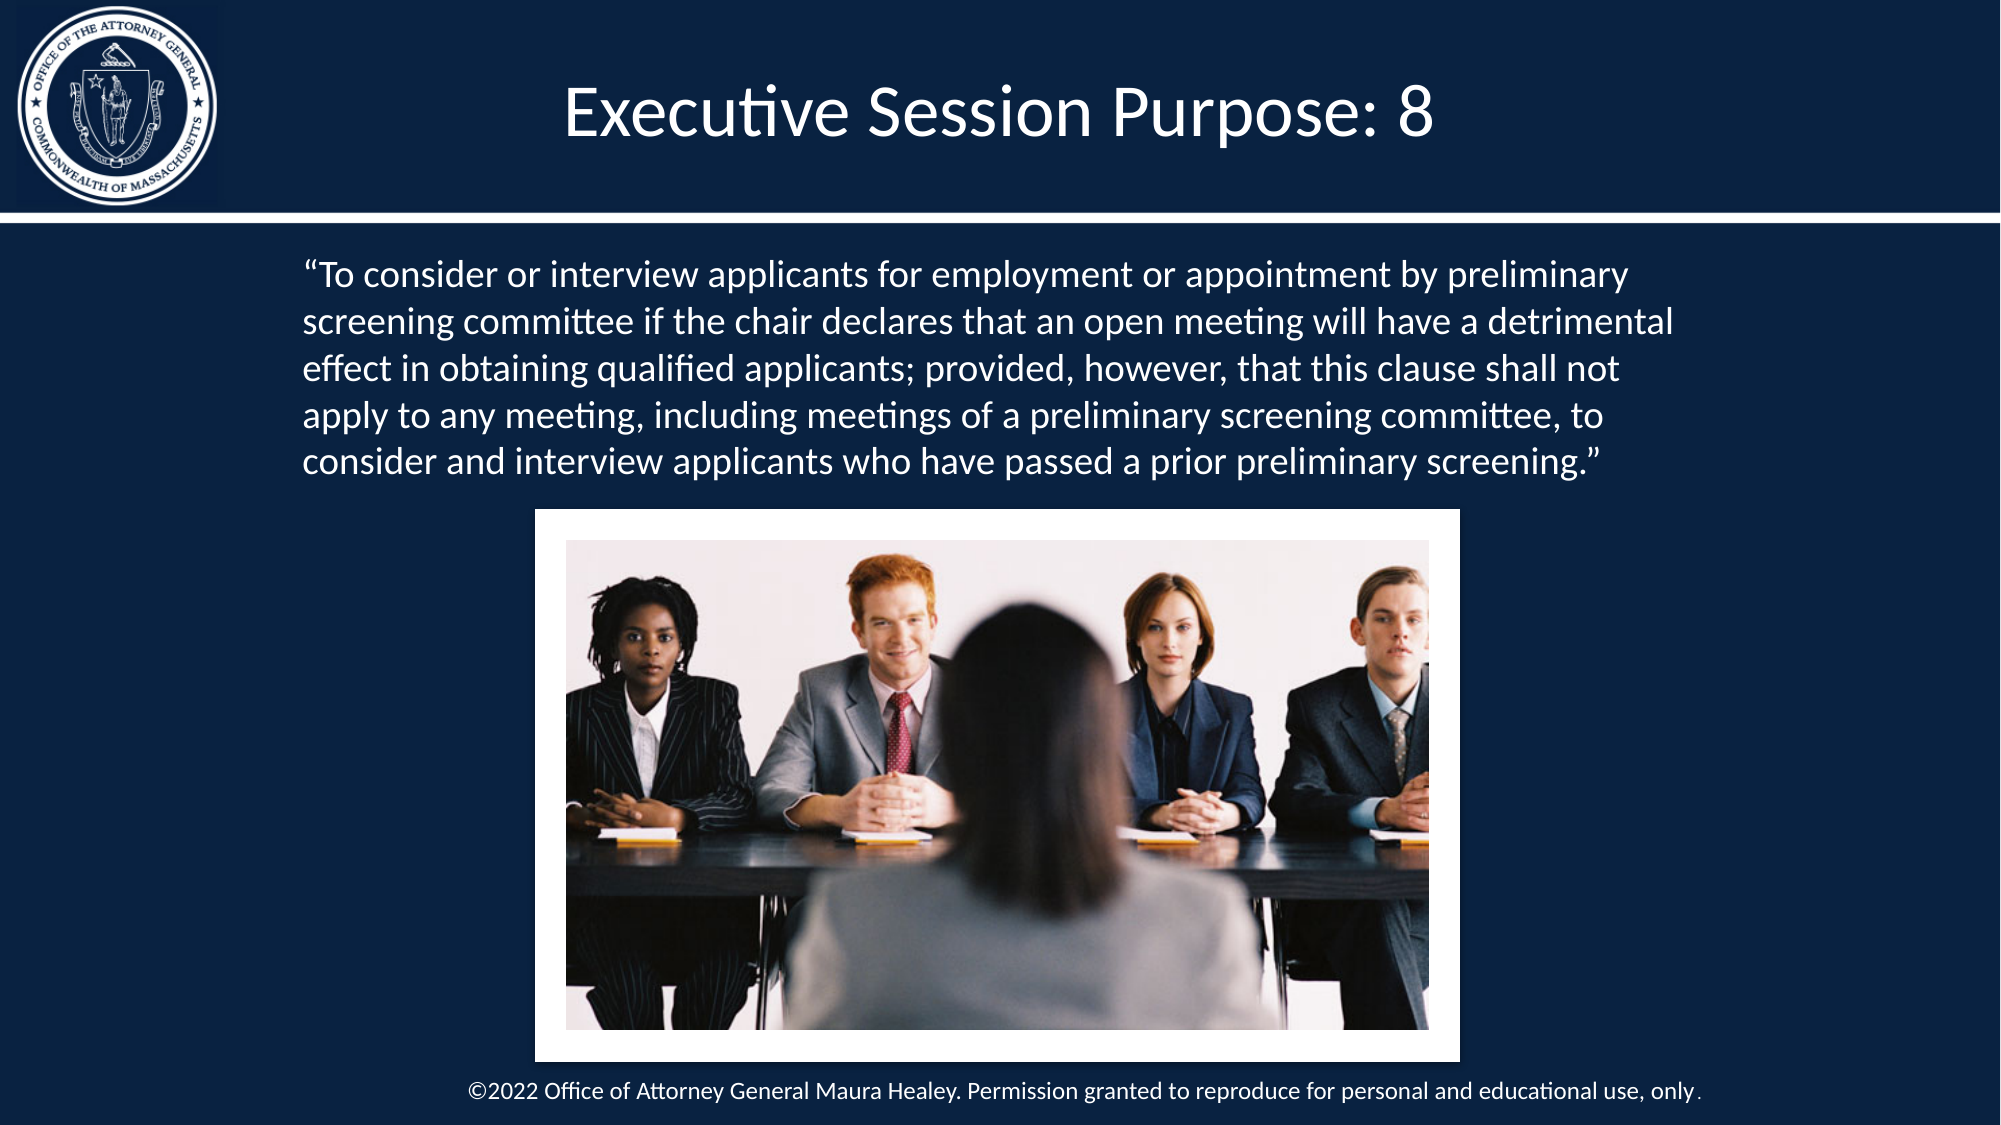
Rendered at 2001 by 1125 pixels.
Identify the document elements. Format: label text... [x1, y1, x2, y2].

footer ©2022 Office of Attorney General Maura Healey. Permission granted to reproduce for personal and educational use, only. [437, 1065, 1732, 1113]
list “To consider or interview applicants for employment or appointment by preliminary screening committee if the chair declares that an open meeting will have a detrimental effect in obtaining qualified applicants; provided, however, that this clause shall not apply to any meeting, including meetings of a preliminary screening committee, to consider and interview applicants who have passed a prior preliminary screening.” [287, 241, 1708, 529]
title Executive Session Purpose: 8 [249, 12, 1750, 200]
picture [0, 0, 2001, 1125]
